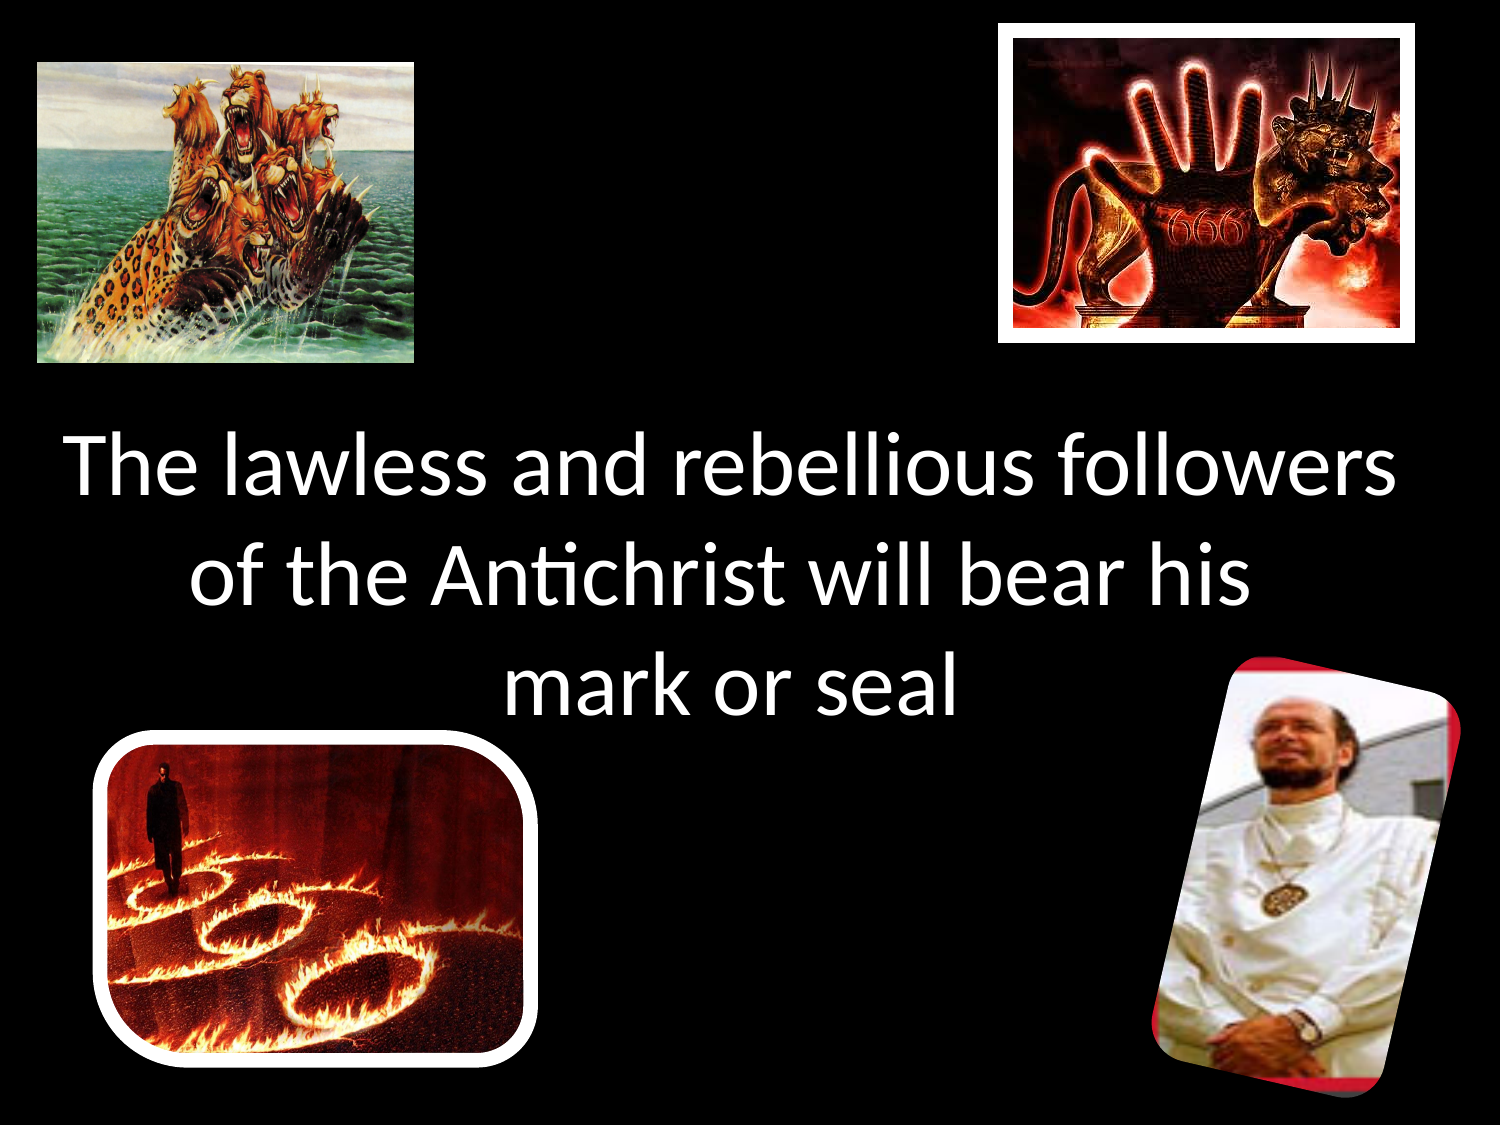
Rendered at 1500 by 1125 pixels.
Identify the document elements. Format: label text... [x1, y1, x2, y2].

picture [1012, 37, 1401, 329]
picture [99, 737, 531, 1061]
title The lawless and rebellious followers of the Antichrist will bear his mark or seal [37, 312, 1425, 825]
picture [1151, 655, 1461, 1098]
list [37, 62, 414, 363]
